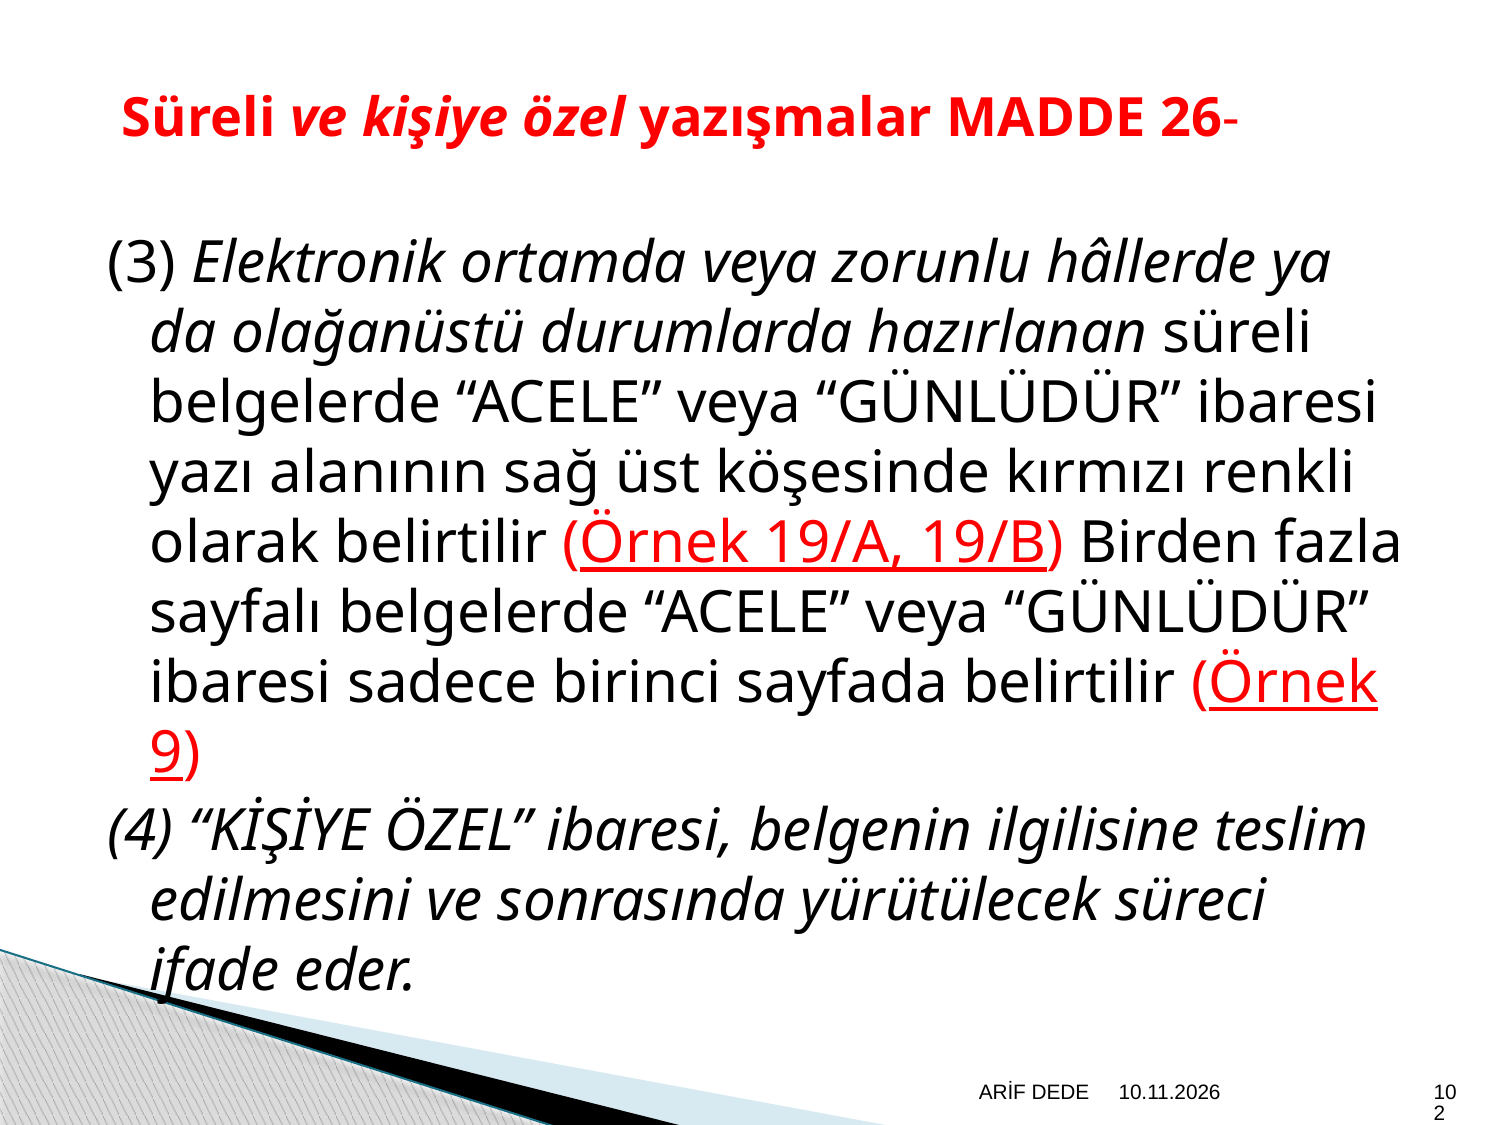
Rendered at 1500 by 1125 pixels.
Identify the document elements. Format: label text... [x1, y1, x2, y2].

slide_number 102 [1418, 1051, 1479, 1112]
footer ARİF DEDE [718, 1051, 1105, 1112]
list Süreli ve kişiye özel yazışmalar MADDE 26- (3) Elektronik ortamda veya zorunlu hâllerde ya da olağanüstü durumlarda hazırlanan süreli belgelerde “ACELE” veya “GÜNLÜDÜR” ibaresi yazı alanının sağ üst köşesinde kırmızı renkli olarak belirtilir (Örnek 19/A, 19/B) Birden fazla sayfalı belgelerde “ACELE” veya “GÜNLÜDÜR” ibaresi sadece birinci sayfada belirtilir (Örnek 9) (4) “KİŞİYE ÖZEL” ibaresi, belgenin ilgilisine teslim edilmesini ve sonrasında yürütülecek süreci ifade eder. [74, 74, 1426, 1032]
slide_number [1105, 1051, 1418, 1112]
